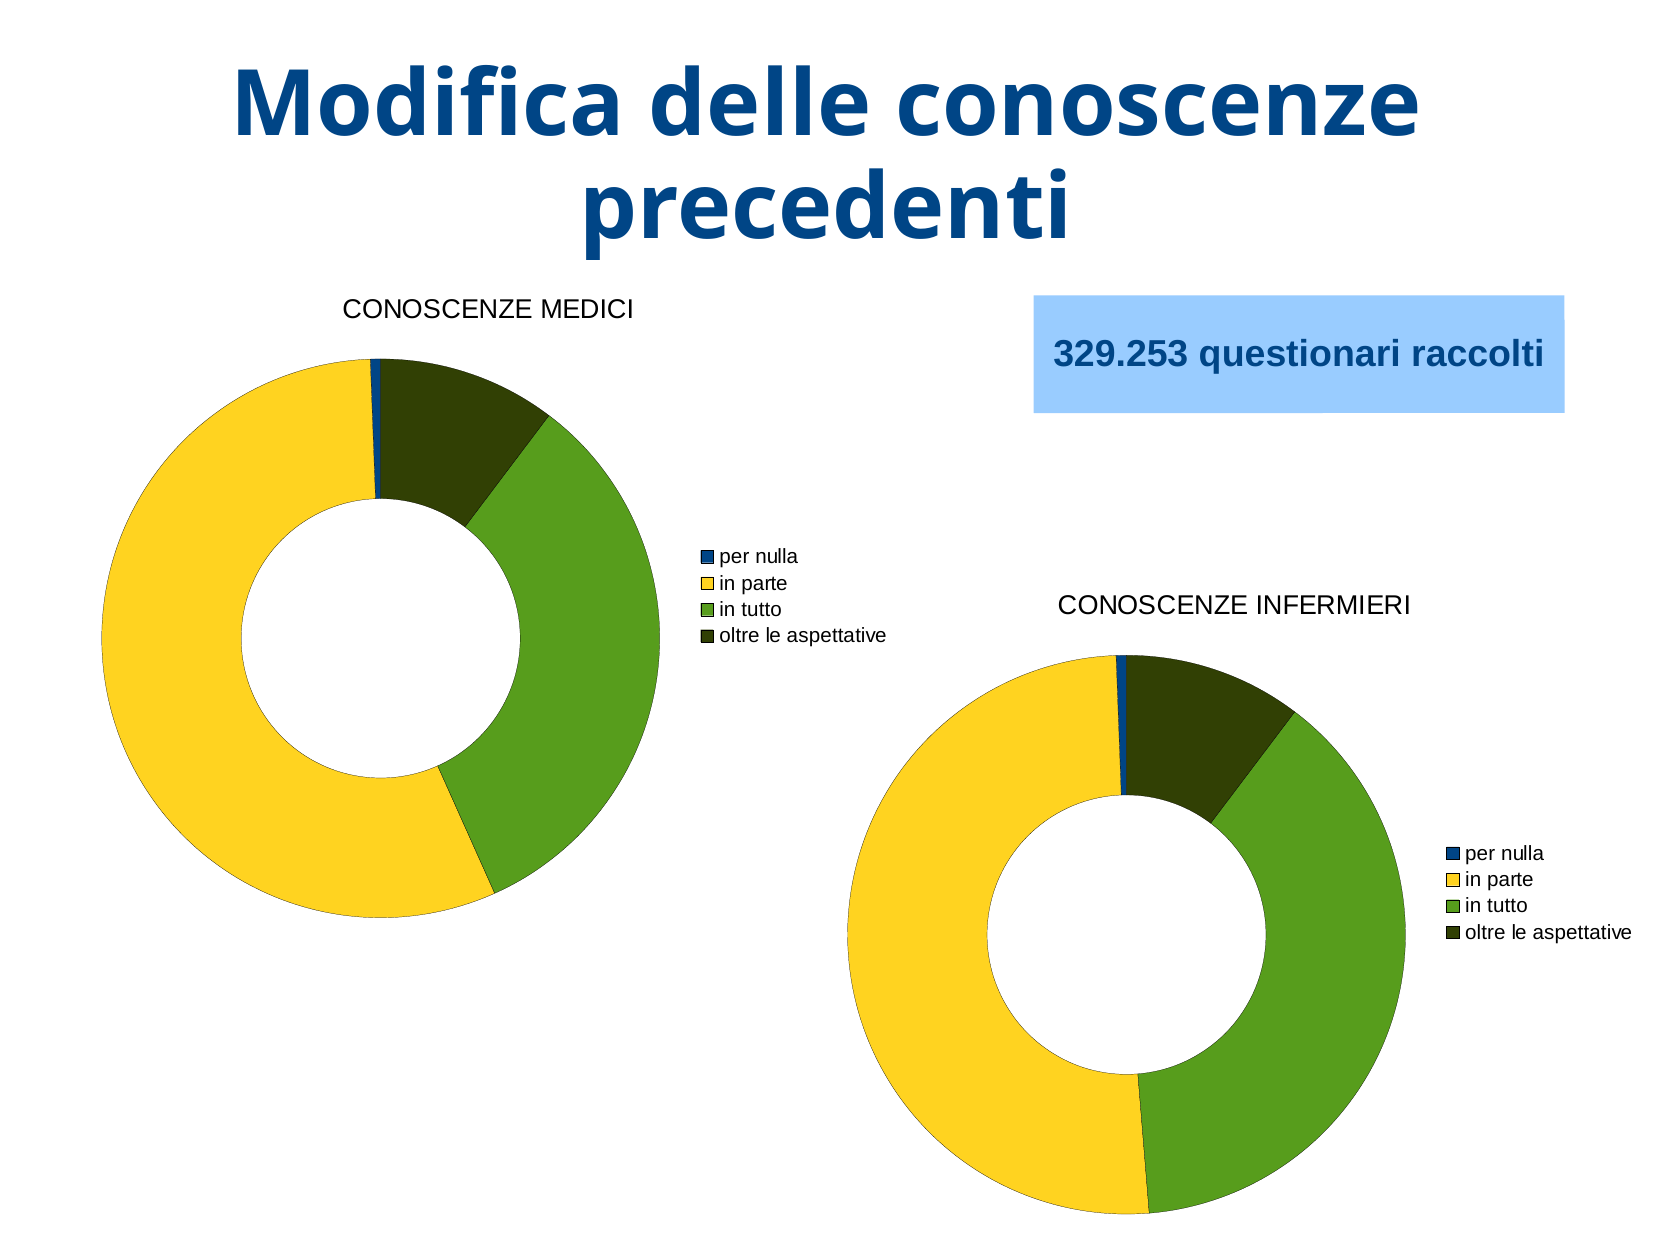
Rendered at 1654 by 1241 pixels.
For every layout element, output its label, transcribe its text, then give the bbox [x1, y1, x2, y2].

title Modifica delle conoscenze precedenti [82, 47, 1571, 259]
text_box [68, 264, 1654, 1231]
